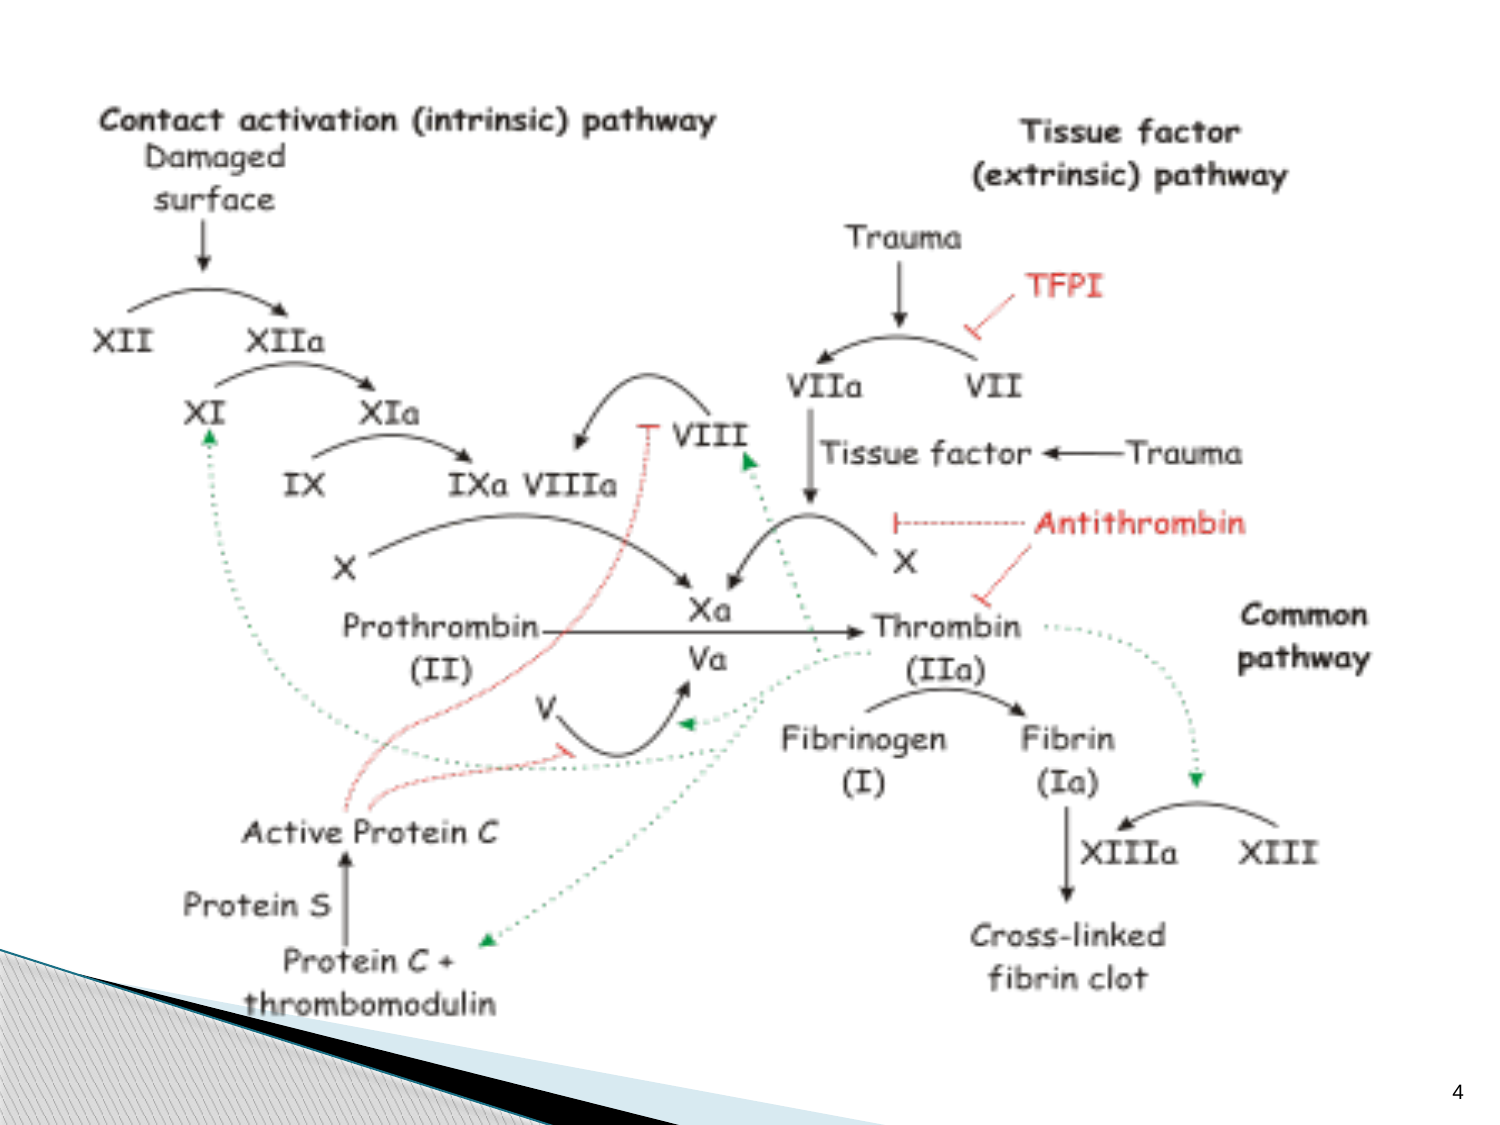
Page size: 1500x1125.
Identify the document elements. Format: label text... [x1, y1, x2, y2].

slide_number 4 [1418, 1051, 1479, 1112]
picture [65, 74, 1404, 1044]
